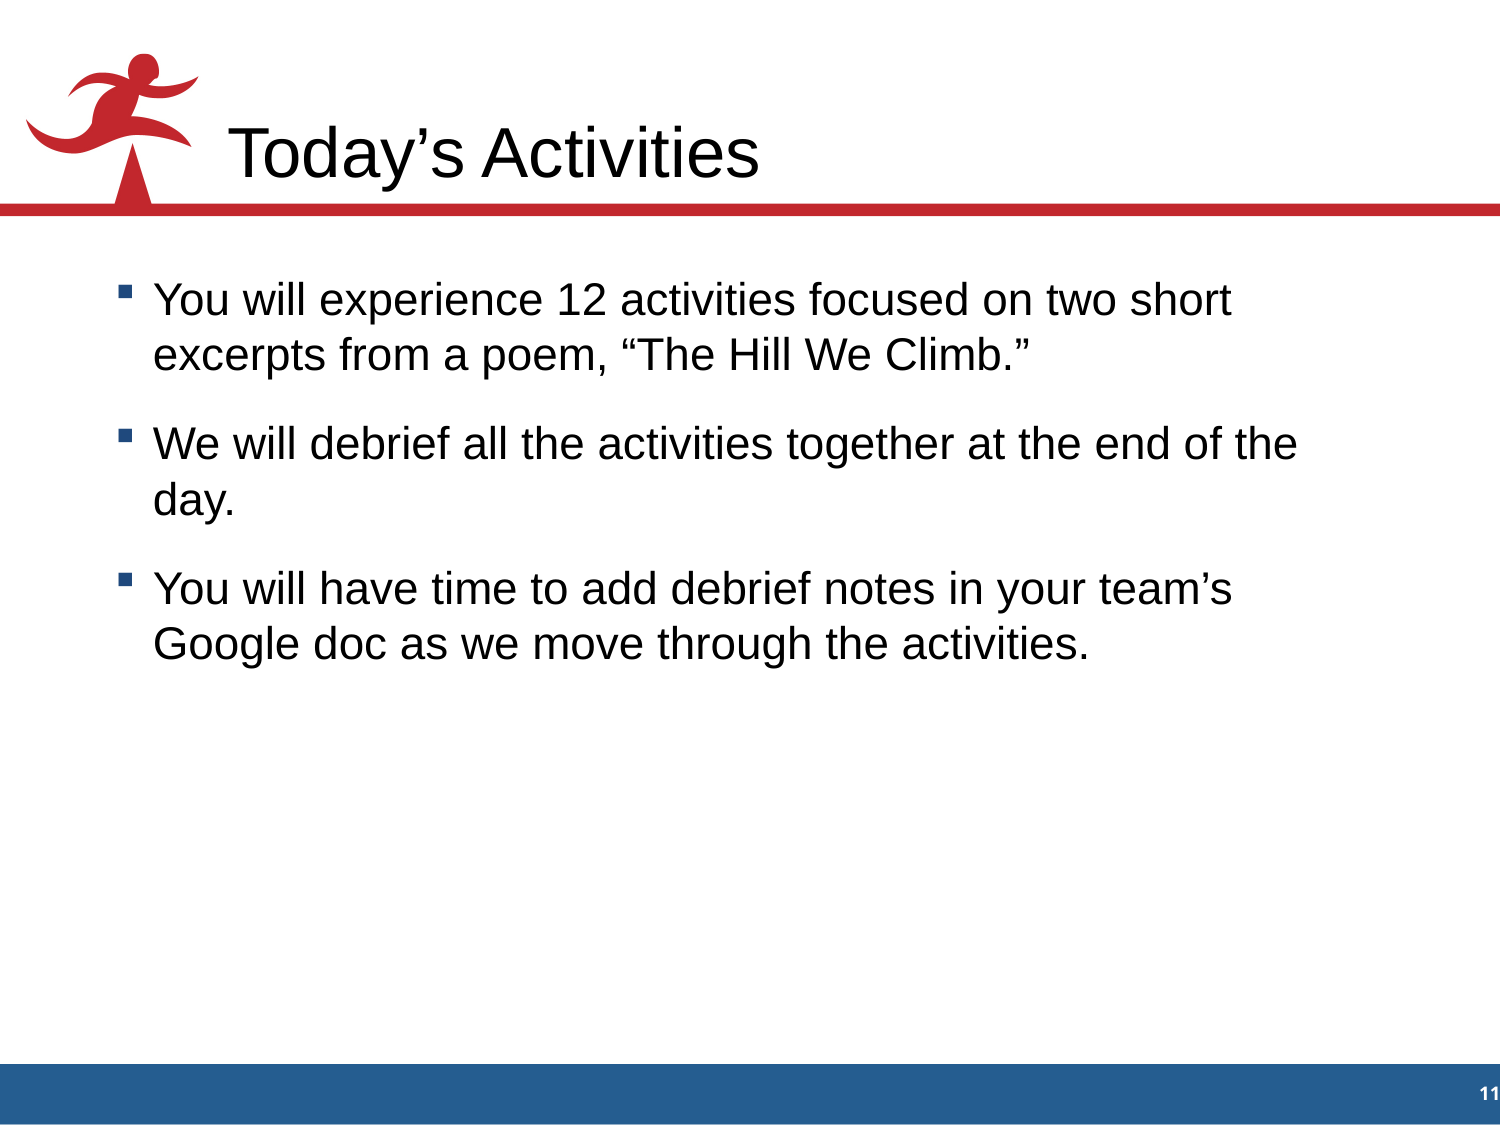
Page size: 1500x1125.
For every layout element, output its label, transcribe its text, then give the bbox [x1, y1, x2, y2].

list You will experience 12 activities focused on two short excerpts from a poem, “The Hill We Climb.” We will debrief all the activities together at the end of the day. You will have time to add debrief notes in your team’s Google doc as we move through the activities. [99, 262, 1400, 1025]
picture [0, 0, 1500, 1125]
title Today’s Activities [212, 50, 1375, 200]
